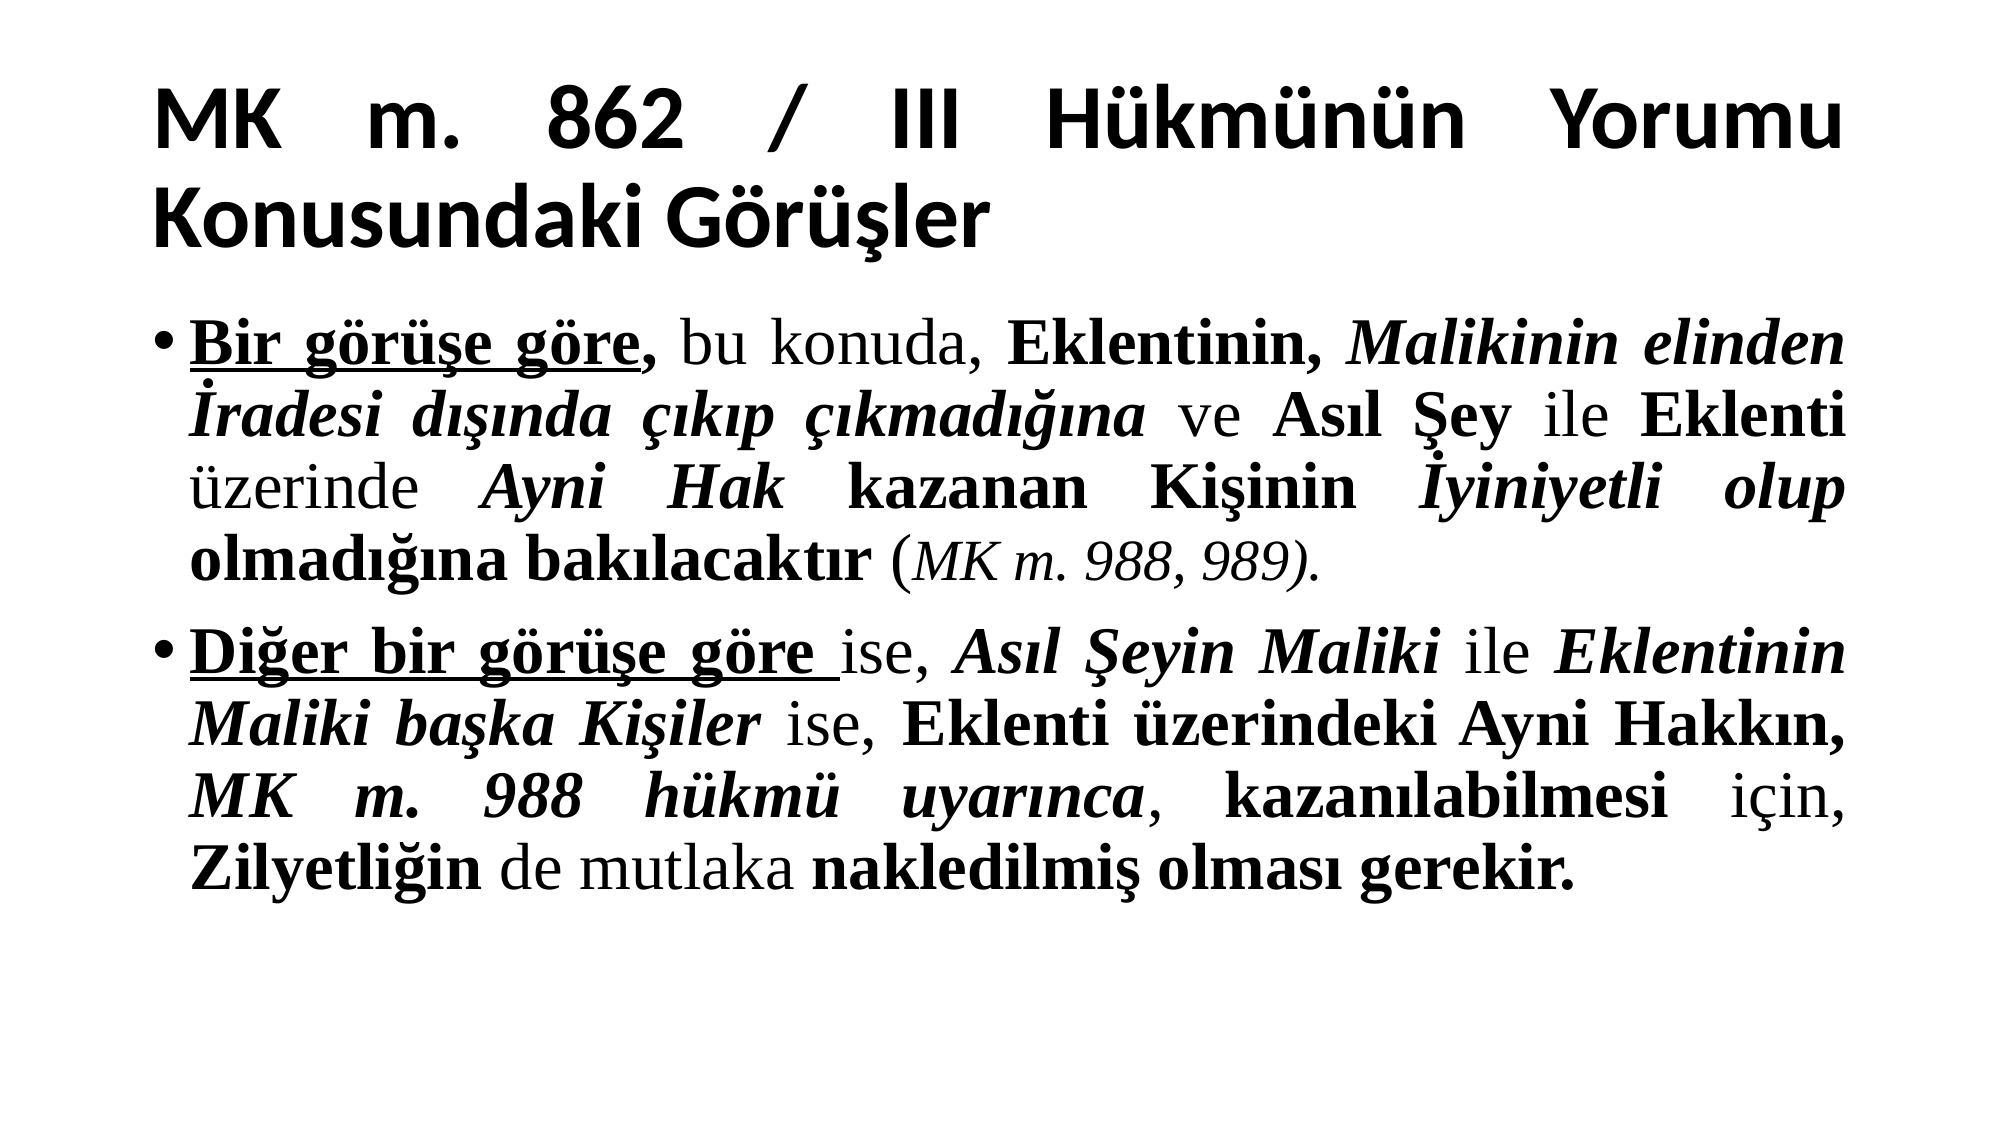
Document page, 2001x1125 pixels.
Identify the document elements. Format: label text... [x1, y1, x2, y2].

list Bir görüşe göre, bu konuda, Eklentinin, Malikinin elinden İradesi dışında çıkıp çıkmadığına ve Asıl Şey ile Eklenti üzerinde Ayni Hak kazanan Kişinin İyiniyetli olup olmadığına bakılacaktır (MK m. 988, 989). Diğer bir görüşe göre ise, Asıl Şeyin Maliki ile Eklentinin Maliki başka Kişiler ise, Eklenti üzerindeki Ayni Hakkın, MK m. 988 hükmü uyarınca, kazanılabilmesi için, Zilyetliğin de mutlaka nakledilmiş olması gerekir. [137, 299, 1863, 1014]
title MK m. 862 / III Hükmünün Yorumu Konusundaki Görüşler [137, 59, 1863, 278]
